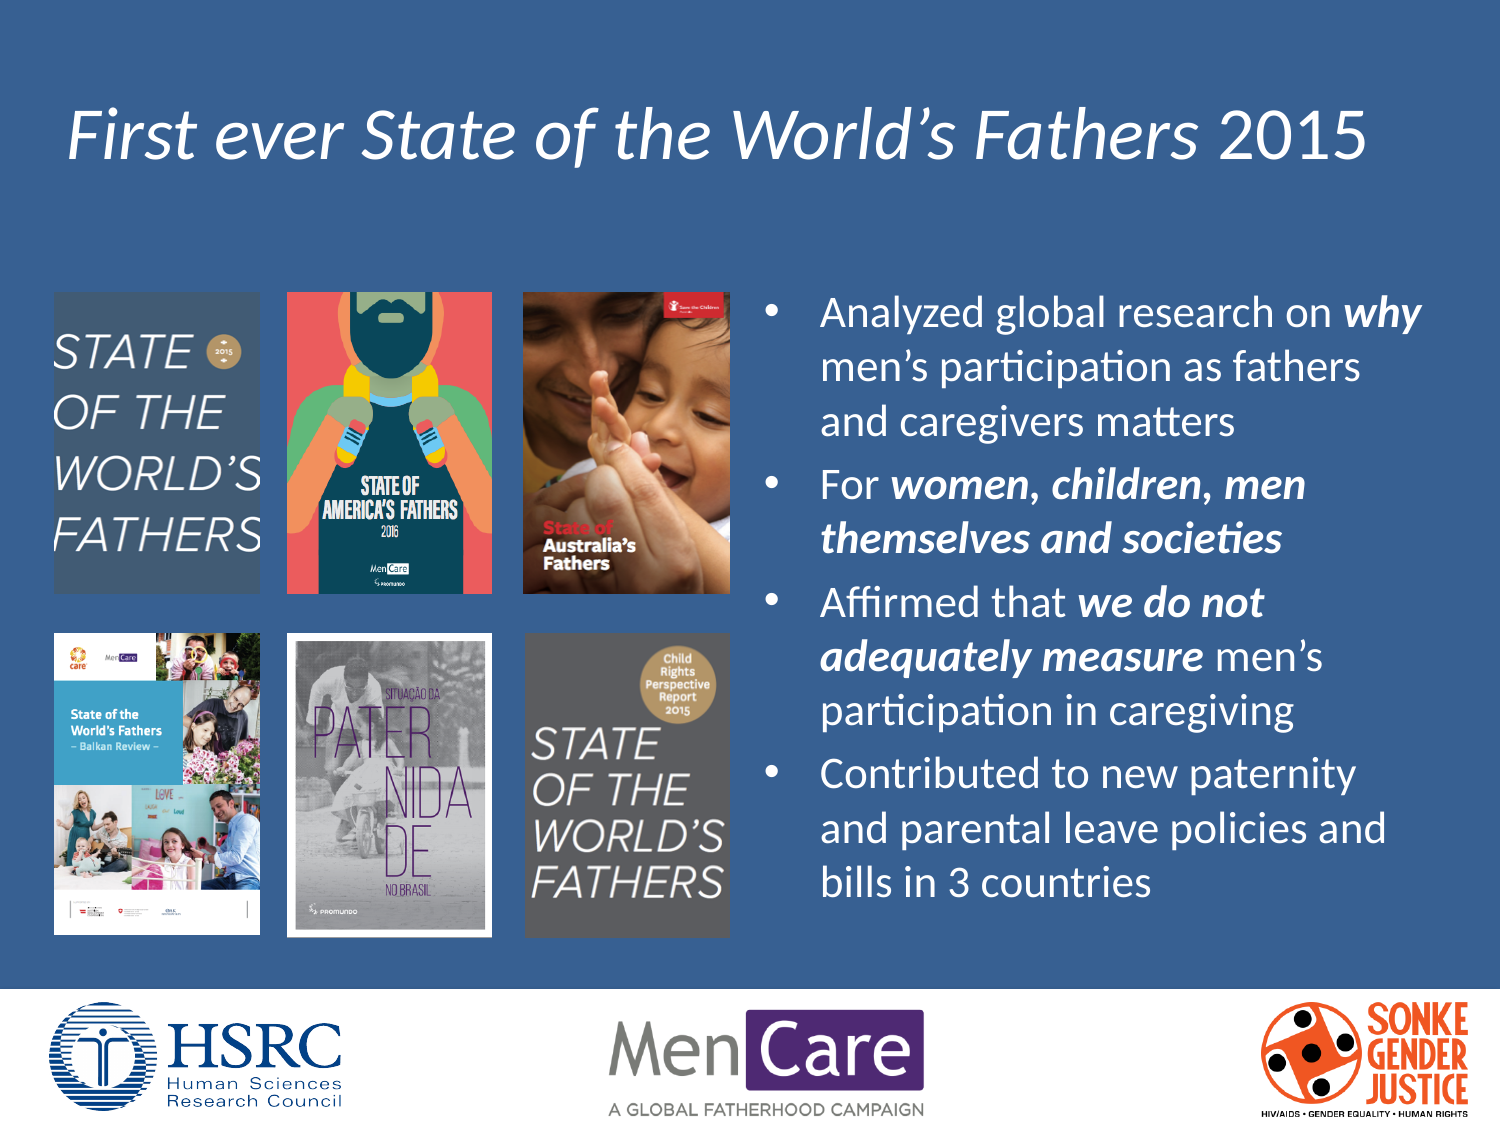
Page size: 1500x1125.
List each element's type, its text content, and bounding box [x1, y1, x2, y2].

text_box [0, 0, 1500, 988]
picture [54, 632, 260, 935]
picture [48, 1002, 341, 1111]
picture [287, 292, 492, 595]
picture [54, 292, 260, 595]
text_box [0, 988, 1500, 1125]
picture [524, 632, 730, 939]
list Analyzed global research on why men’s participation as fathers and caregivers matters For women, children, men themselves and societies Affirmed that we do not adequately measure men’s participation in caregiving Contributed to new paternity and parental leave policies and bills in 3 countries [748, 274, 1448, 928]
picture [594, 997, 936, 1125]
picture [1260, 1002, 1468, 1117]
picture [523, 292, 730, 595]
title First ever State of the World’s Fathers 2015 [43, 48, 1394, 212]
picture [287, 632, 492, 939]
